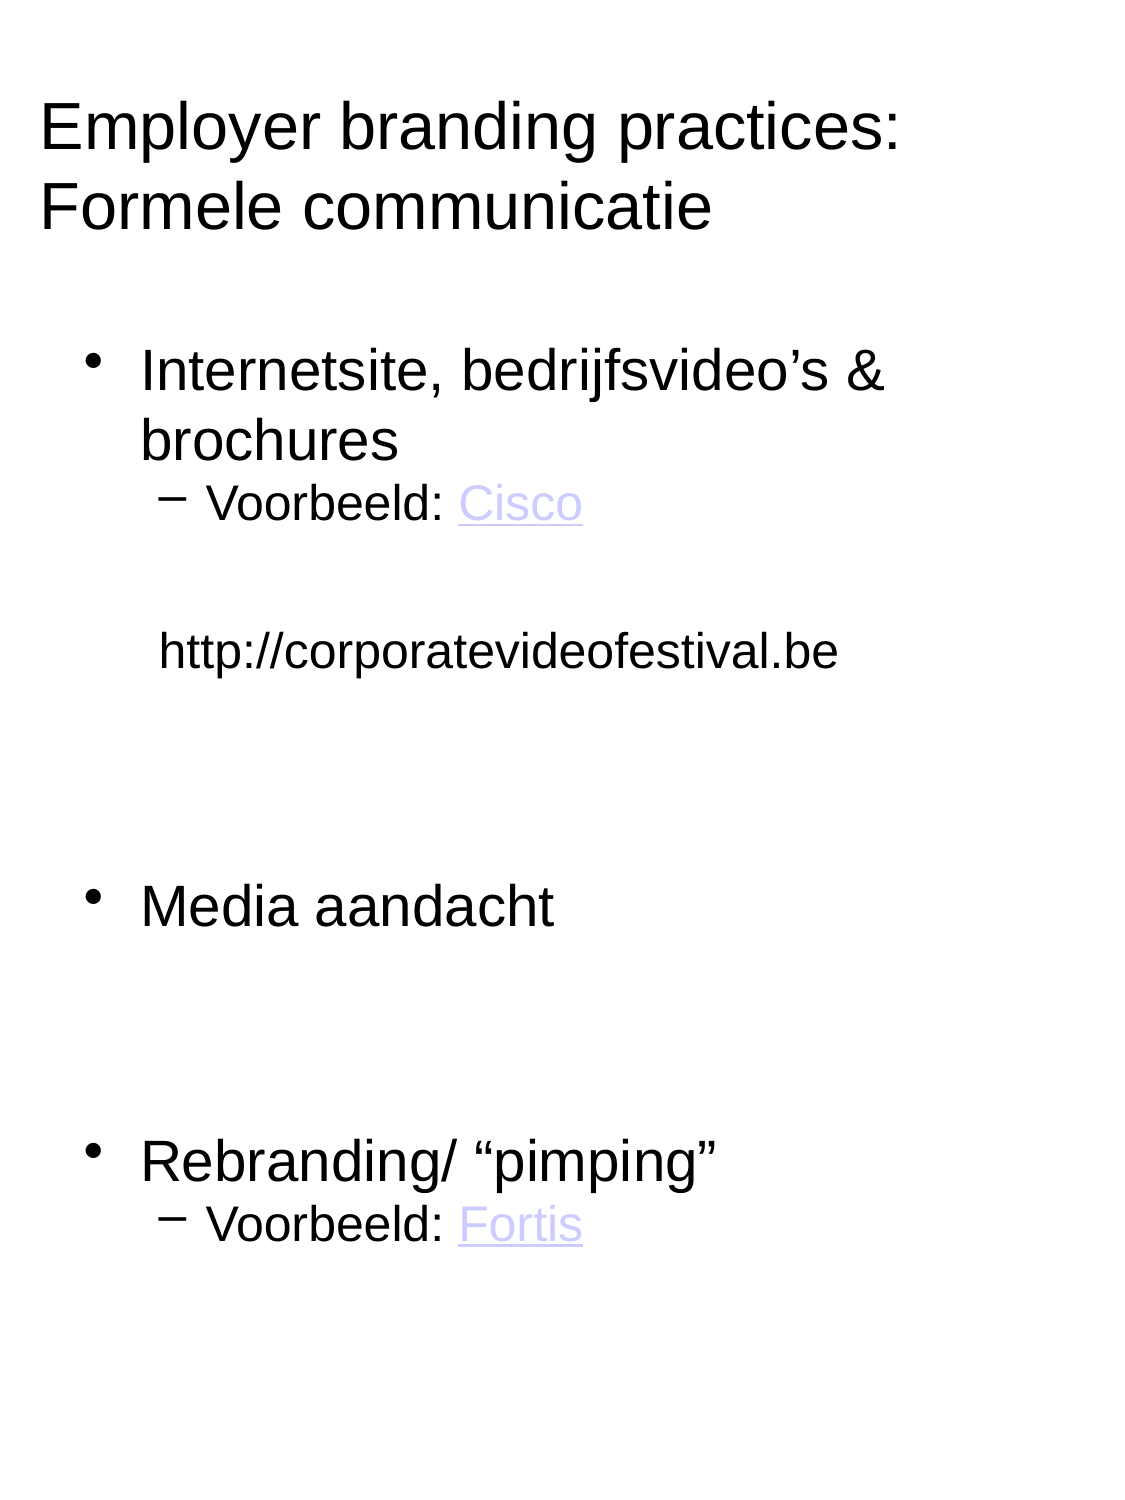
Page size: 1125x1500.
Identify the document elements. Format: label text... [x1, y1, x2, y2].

list Internetsite, bedrijfsvideo’s & brochures Voorbeeld: Cisco http://corporatevideofestival.be Media aandacht Rebranding/ “pimping” Voorbeeld: Fortis [68, 324, 1107, 875]
title Employer branding practices: Formele communicatie [24, 50, 1088, 275]
